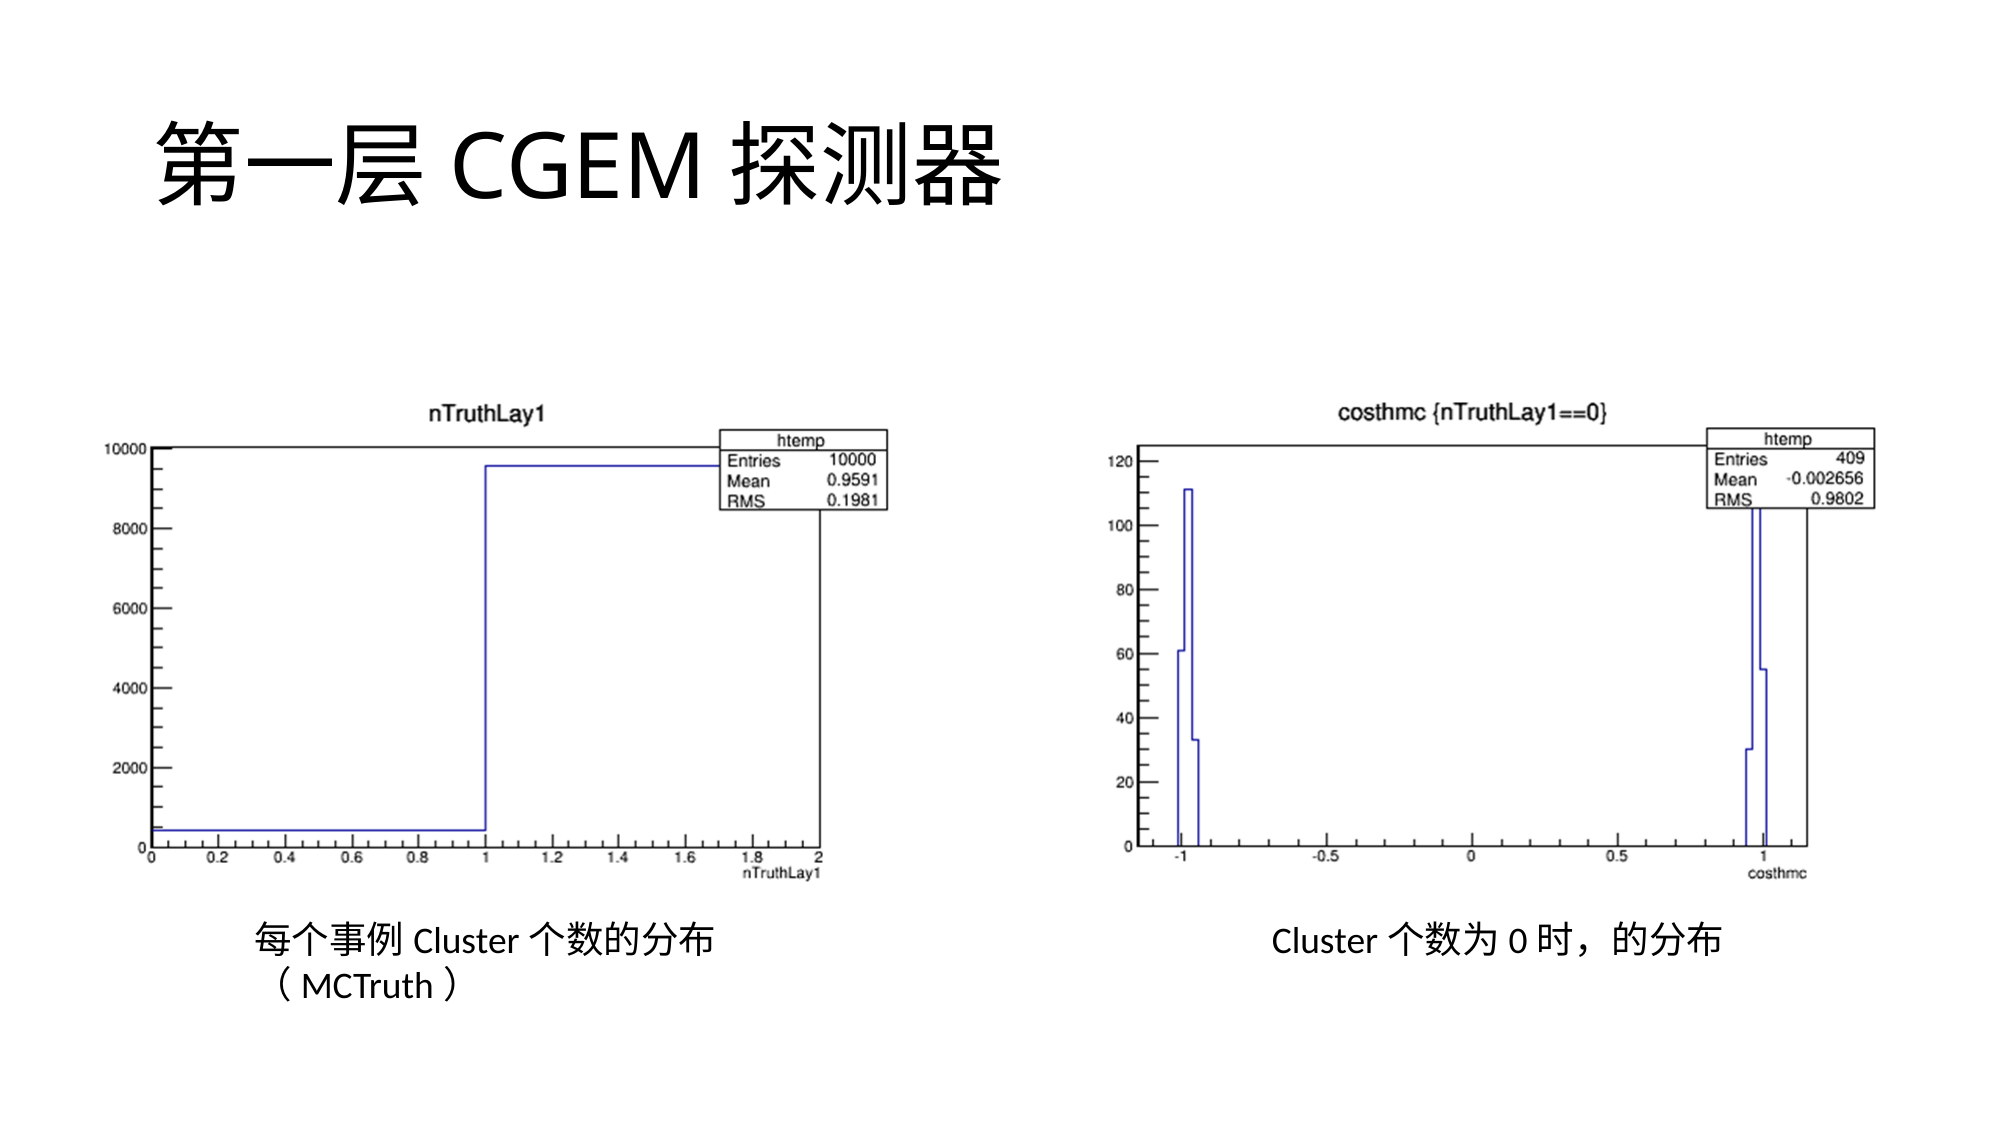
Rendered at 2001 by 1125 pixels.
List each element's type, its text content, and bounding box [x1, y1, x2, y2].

picture [80, 401, 902, 889]
text_box 每个事例Cluster个数的分布（MCTruth） [239, 908, 766, 1013]
title 第一层CGEM探测器 [137, 59, 1863, 278]
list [1060, 401, 1883, 883]
